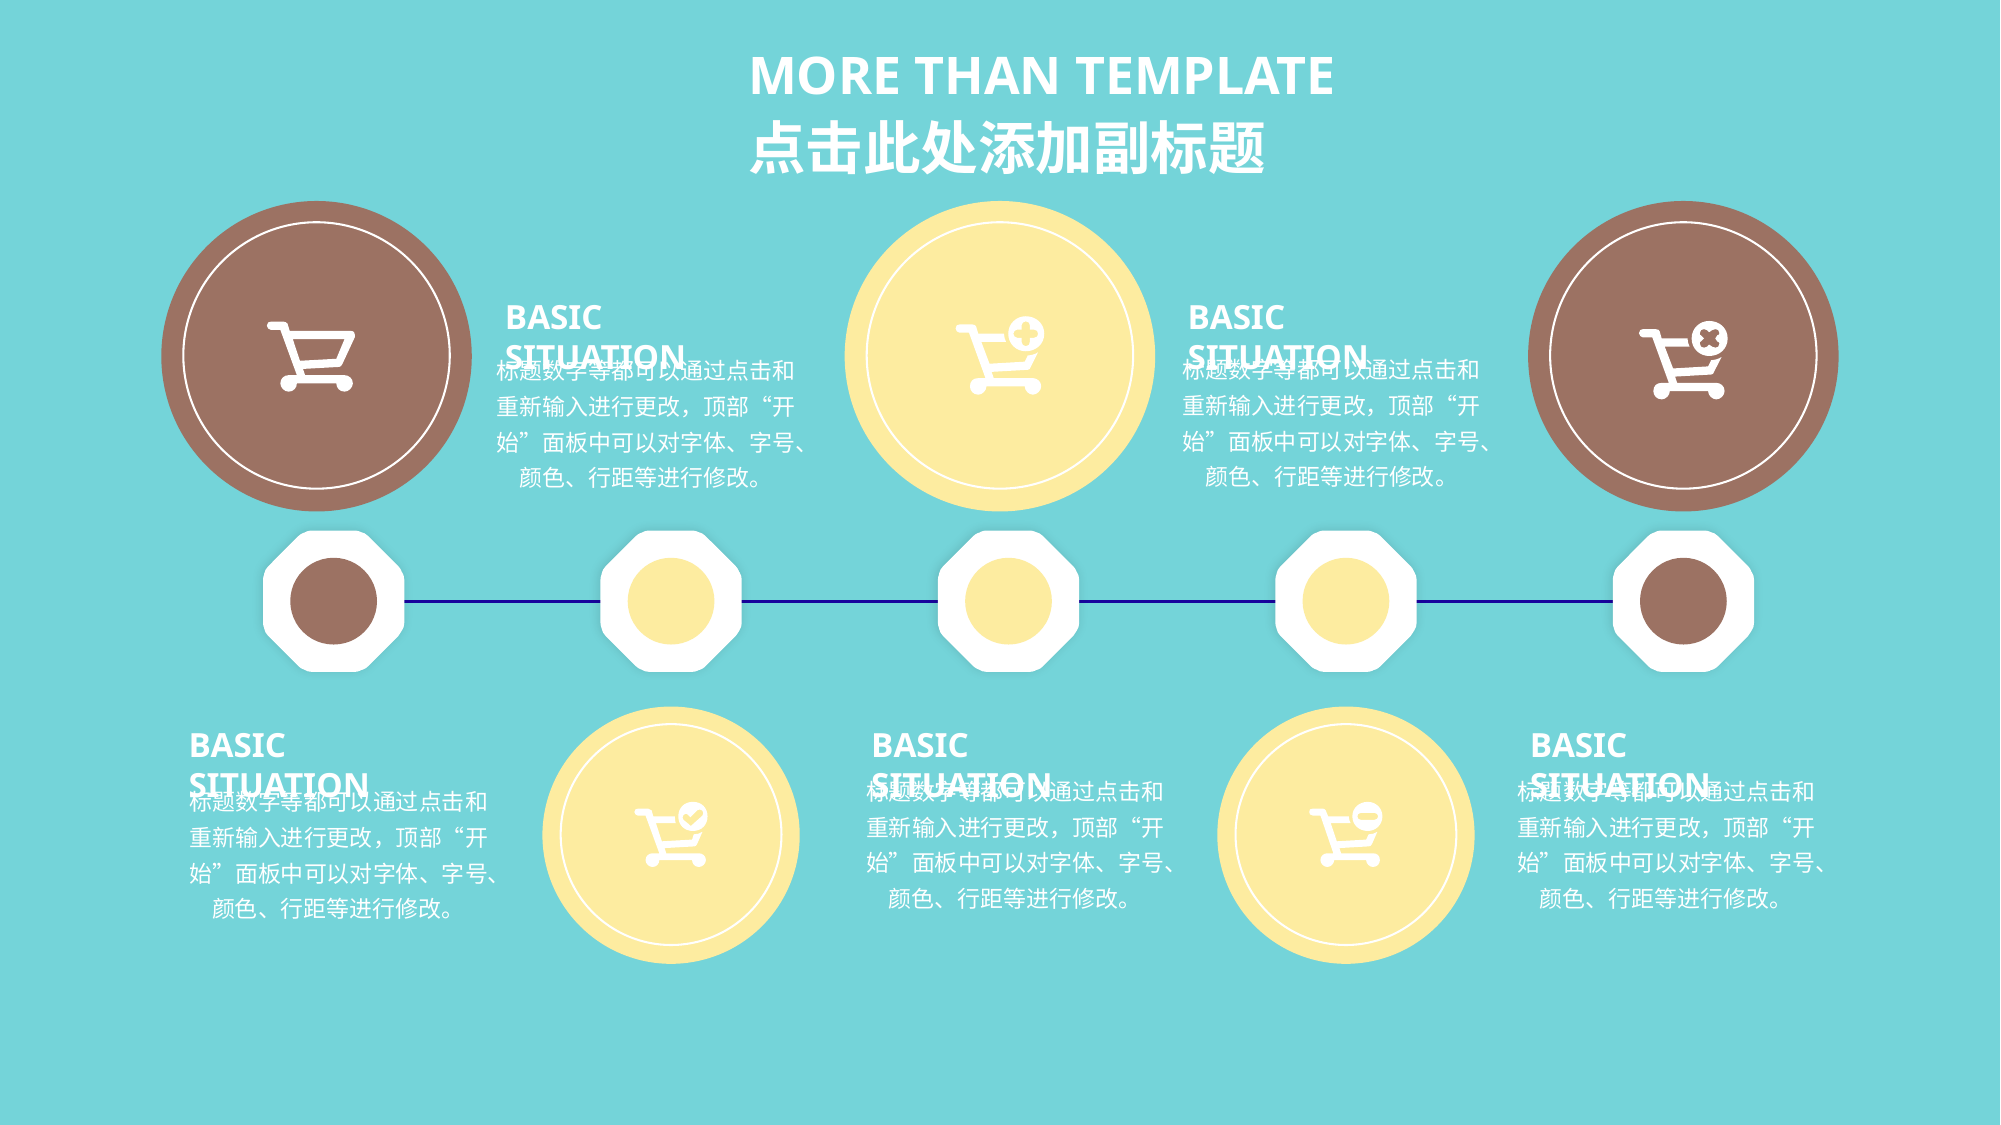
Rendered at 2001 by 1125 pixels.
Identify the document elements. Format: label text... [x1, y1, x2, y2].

text_box 标题数字等都可以通过点击和重新输入进行更改，顶部“开始”面板中可以对字体、字号、颜色、行距等进行修改。 [848, 761, 1183, 920]
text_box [937, 530, 1080, 672]
text_box 标题数字等都可以通过点击和重新输入进行更改，顶部“开始”面板中可以对字体、字号、颜色、行距等进行修改。 [1164, 340, 1499, 498]
text_box BASIC SITUATION [173, 716, 476, 772]
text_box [1217, 706, 1475, 964]
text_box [600, 530, 742, 672]
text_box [161, 200, 472, 512]
text_box BASIC SITUATION [490, 288, 792, 341]
text_box 标题数字等都可以通过点击和重新输入进行更改，顶部“开始”面板中可以对字体、字号、颜色、行距等进行修改。 [171, 772, 506, 930]
text_box BASIC SITUATION [1173, 288, 1475, 340]
text_box 标题数字等都可以通过点击和重新输入进行更改，顶部“开始”面板中可以对字体、字号、颜色、行距等进行修改。 [479, 341, 814, 499]
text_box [1275, 530, 1417, 672]
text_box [1528, 200, 1839, 512]
text_box MORE THAN TEMPLATE 点击此处添加副标题 [733, 29, 1395, 188]
text_box BASIC SITUATION [856, 716, 1159, 761]
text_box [542, 706, 800, 964]
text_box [844, 200, 1156, 512]
text_box 标题数字等都可以通过点击和重新输入进行更改，顶部“开始”面板中可以对字体、字号、颜色、行距等进行修改。 [1499, 761, 1834, 920]
text_box BASIC SITUATION [1515, 716, 1817, 761]
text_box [262, 530, 405, 672]
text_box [1612, 530, 1754, 672]
